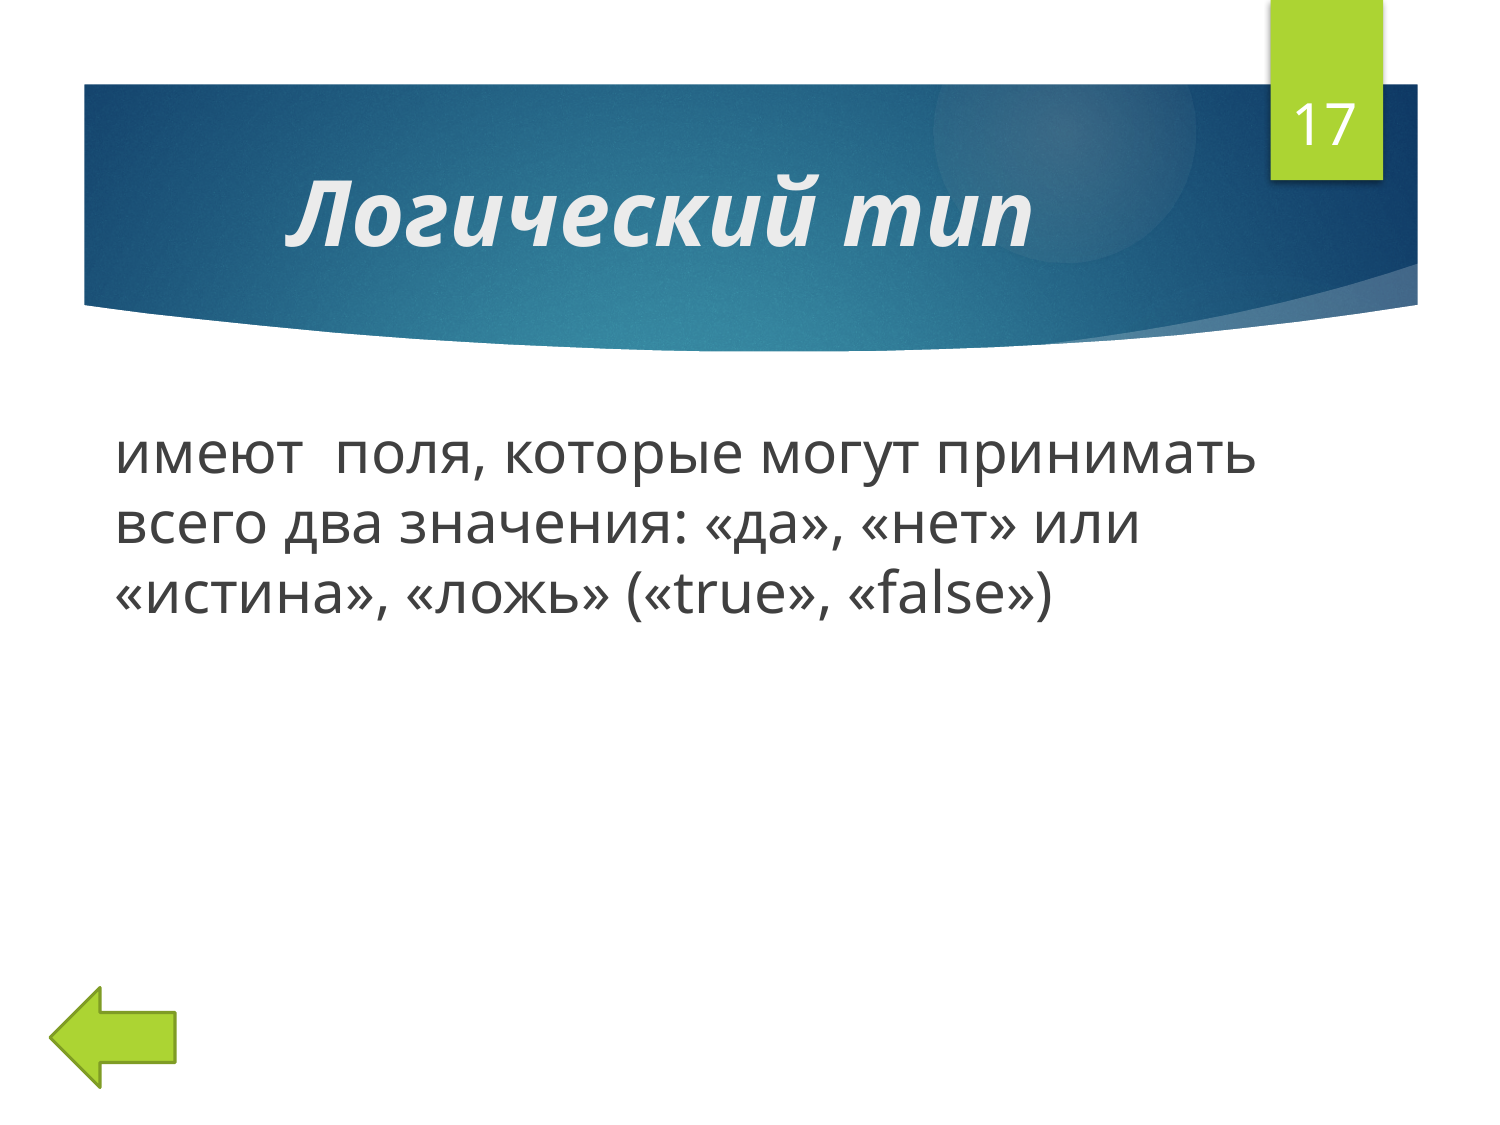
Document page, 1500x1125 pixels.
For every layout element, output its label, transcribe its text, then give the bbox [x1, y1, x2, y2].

title Логический тип [142, 152, 1183, 269]
list имеют поля, которые могут принимать всего два значения: «да», «нет» или «истина», «ложь» («true», «false») [99, 408, 1400, 1063]
slide_number 17 [1259, 48, 1390, 175]
text_box [48, 986, 177, 1089]
